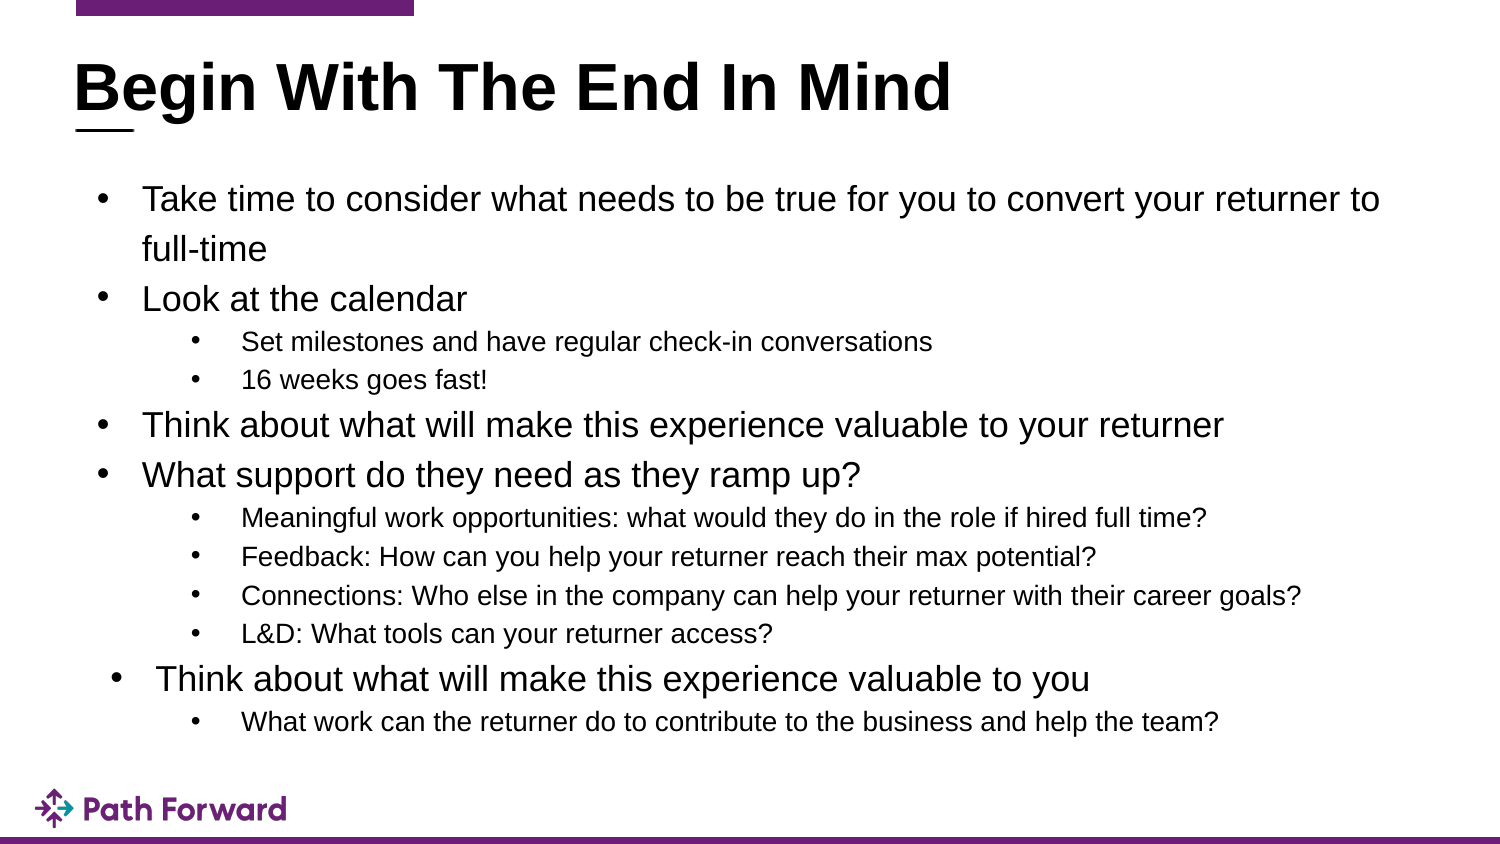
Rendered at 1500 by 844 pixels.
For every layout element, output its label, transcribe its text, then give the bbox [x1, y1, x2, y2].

picture [0, 771, 1500, 844]
list Take time to consider what needs to be true for you to convert your returner to full-time Look at the calendar Set milestones and have regular check-in conversations 16 weeks goes fast! Think about what will make this experience valuable to your returner What support do they need as they ramp up? Meaningful work opportunities: what would they do in the role if hired full time? Feedback: How can you help your returner reach their max potential? Connections: Who else in the company can help your returner with their career goals? L&D: What tools can your returner access? Think about what will make this experience valuable to you What work can the returner do to contribute to the business and help the team? [81, 161, 1414, 749]
picture [76, 0, 415, 16]
text_box Begin With The End In Mind [58, 45, 1424, 130]
